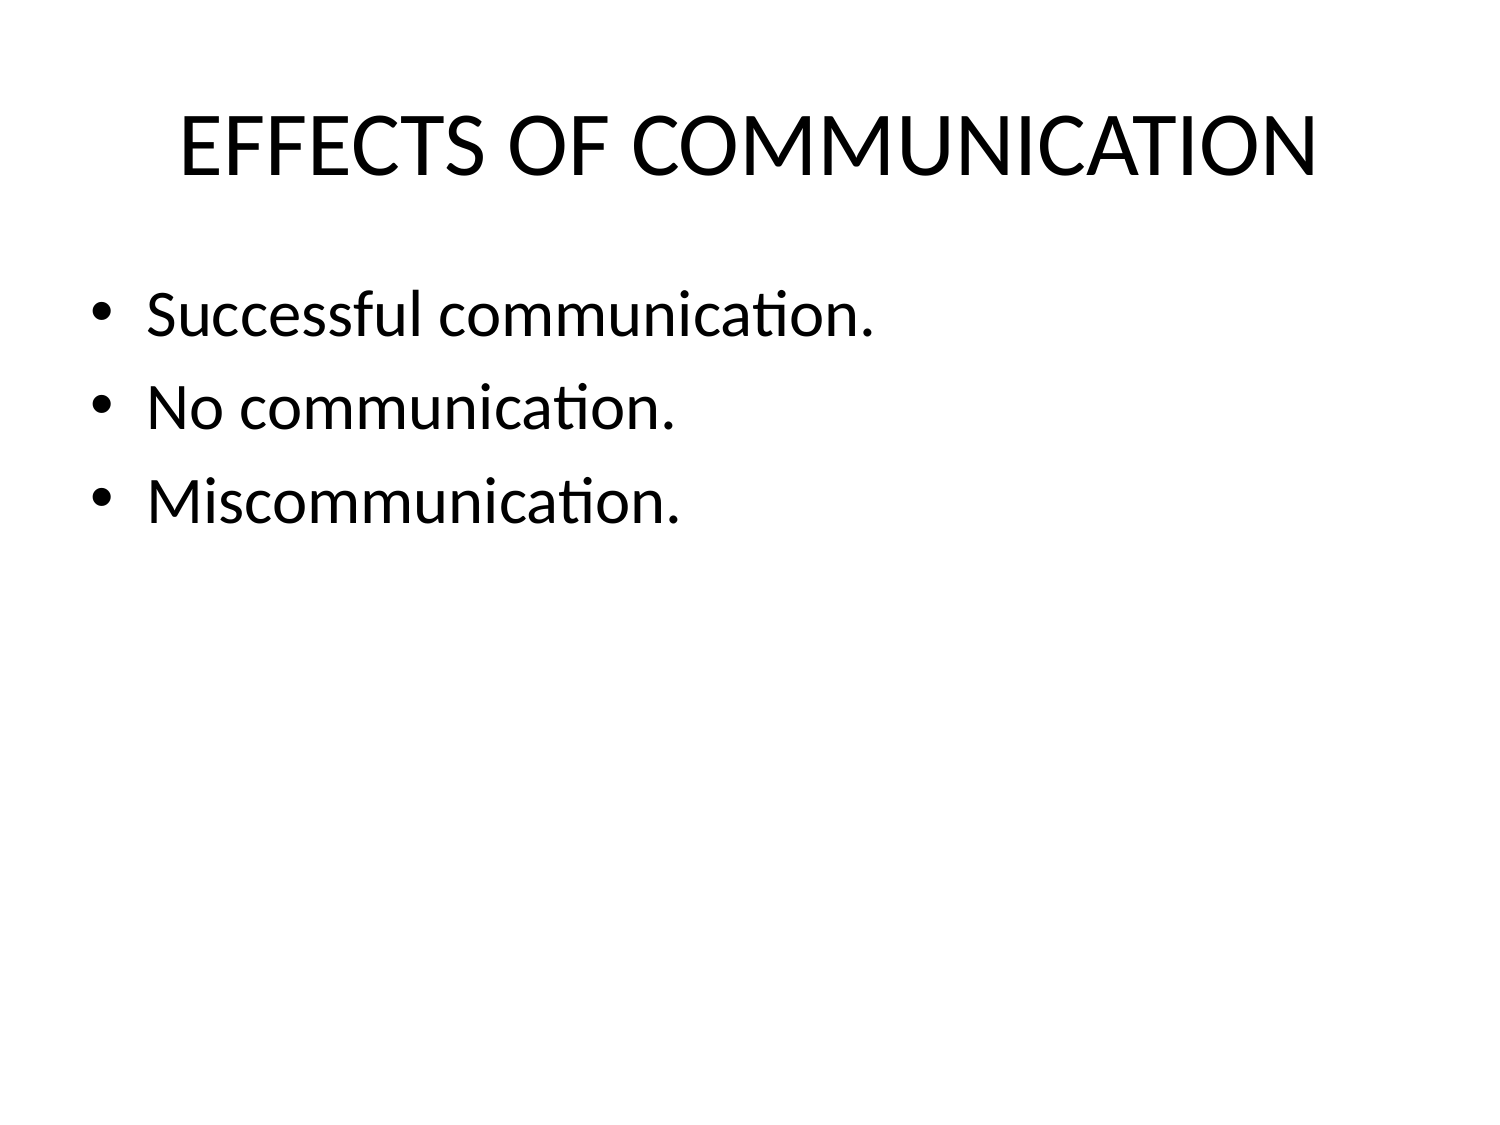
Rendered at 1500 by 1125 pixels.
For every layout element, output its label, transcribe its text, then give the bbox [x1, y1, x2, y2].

list Successful communication. No communication. Miscommunication. [75, 262, 1425, 1005]
title EFFECTS OF COMMUNICATION [75, 45, 1425, 233]
